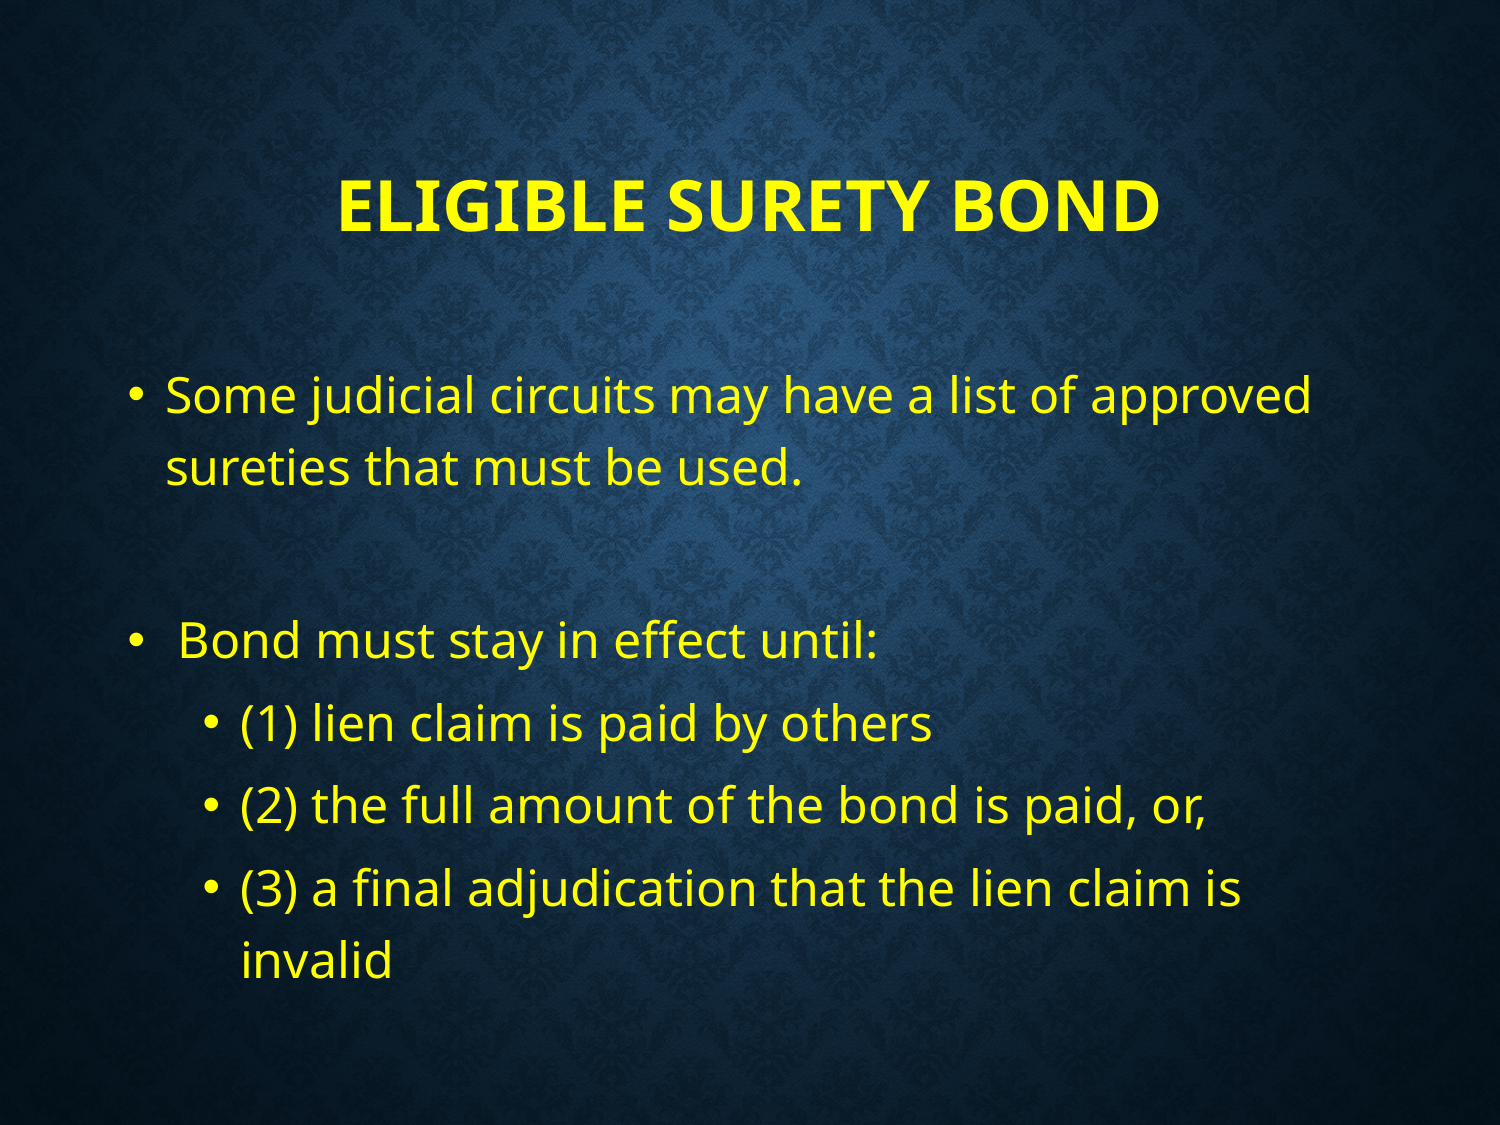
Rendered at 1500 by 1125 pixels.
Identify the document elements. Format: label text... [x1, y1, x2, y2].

title Eligible Surety Bond [112, 99, 1387, 318]
list Some judicial circuits may have a list of approved sureties that must be used. Bond must stay in effect until: (1) lien claim is paid by others (2) the full amount of the bond is paid, or, (3) a final adjudication that the lien claim is invalid [112, 343, 1387, 1000]
